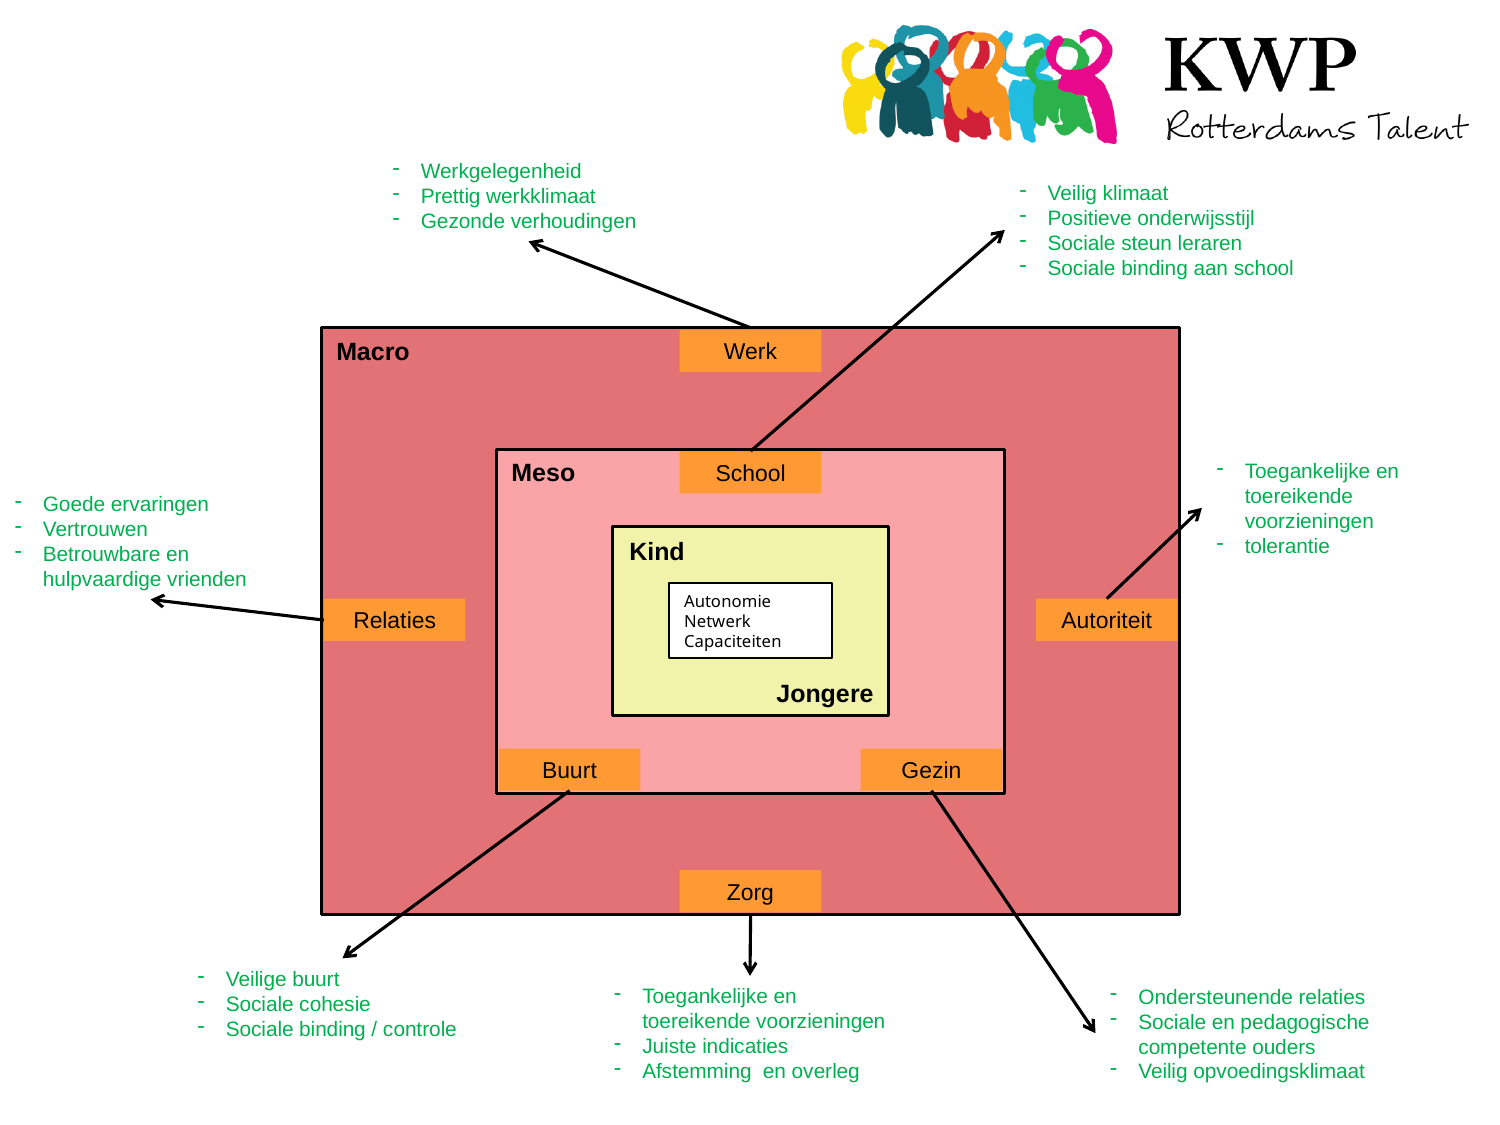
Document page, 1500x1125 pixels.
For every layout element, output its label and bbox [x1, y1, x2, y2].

text_box [0, 150, 1498, 1093]
picture [807, 0, 1498, 150]
